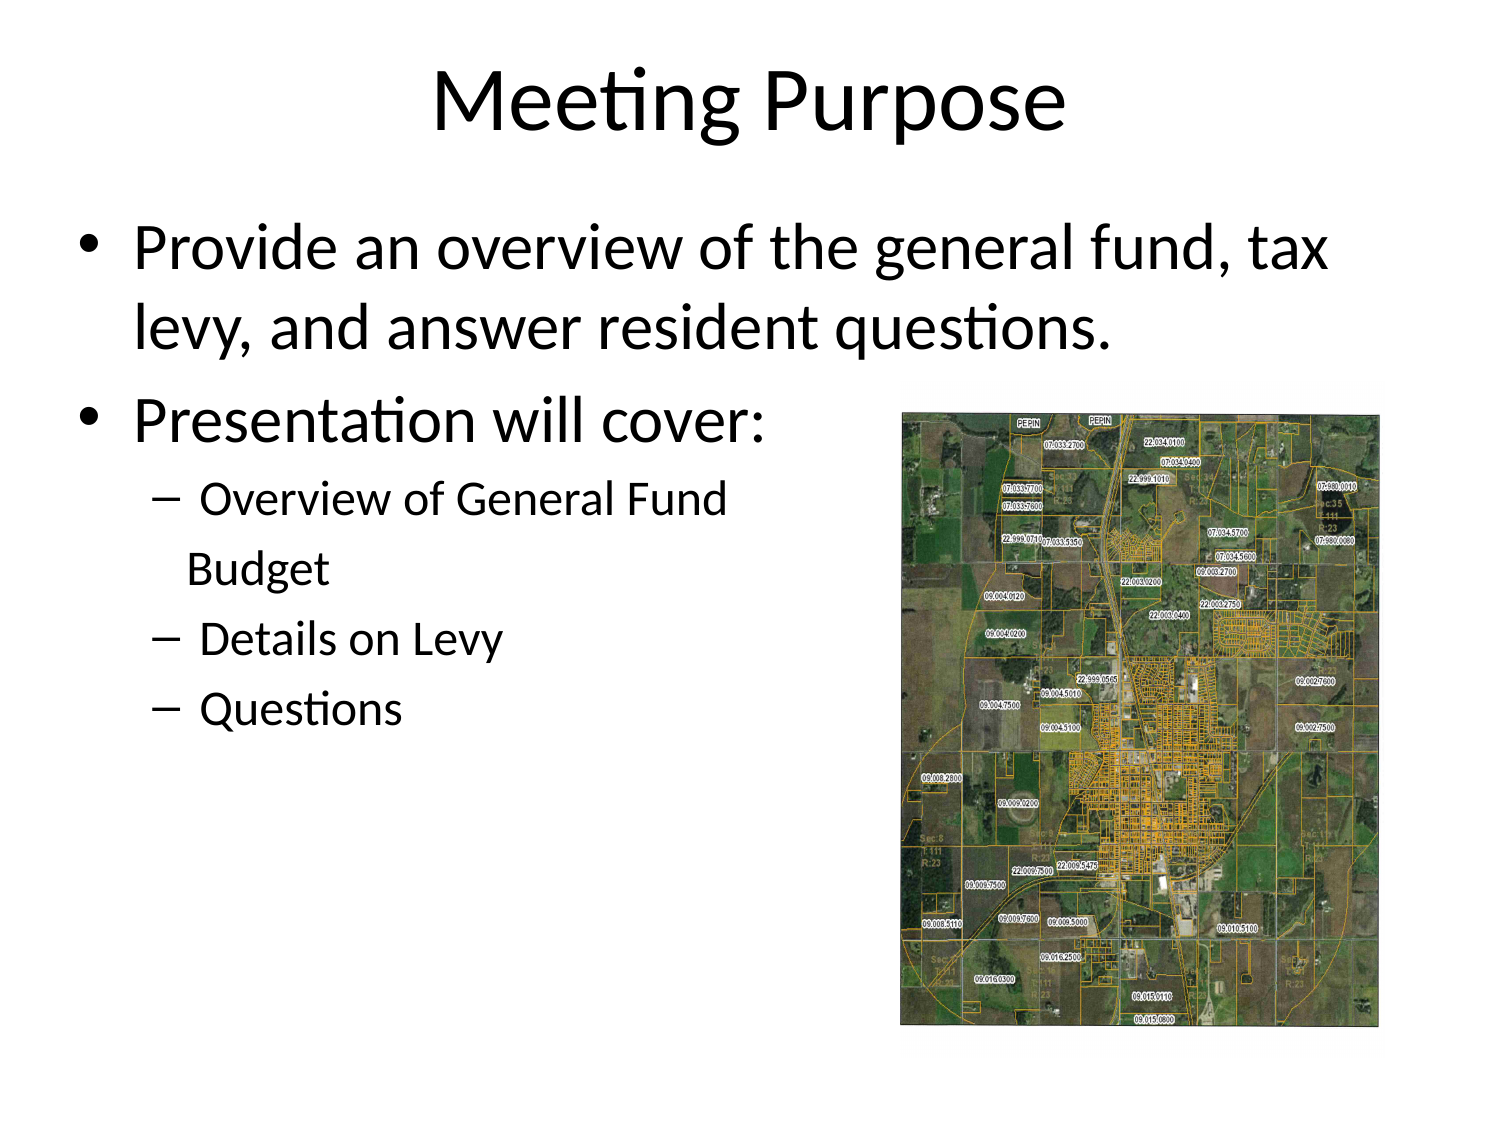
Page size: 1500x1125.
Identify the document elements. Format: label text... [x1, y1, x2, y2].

title Meeting Purpose [75, 0, 1425, 188]
list Provide an overview of the general fund, tax levy, and answer resident questions. Presentation will cover: Overview of General Fund Budget Details on Levy Questions [62, 195, 1413, 1063]
picture [899, 381, 1385, 1058]
